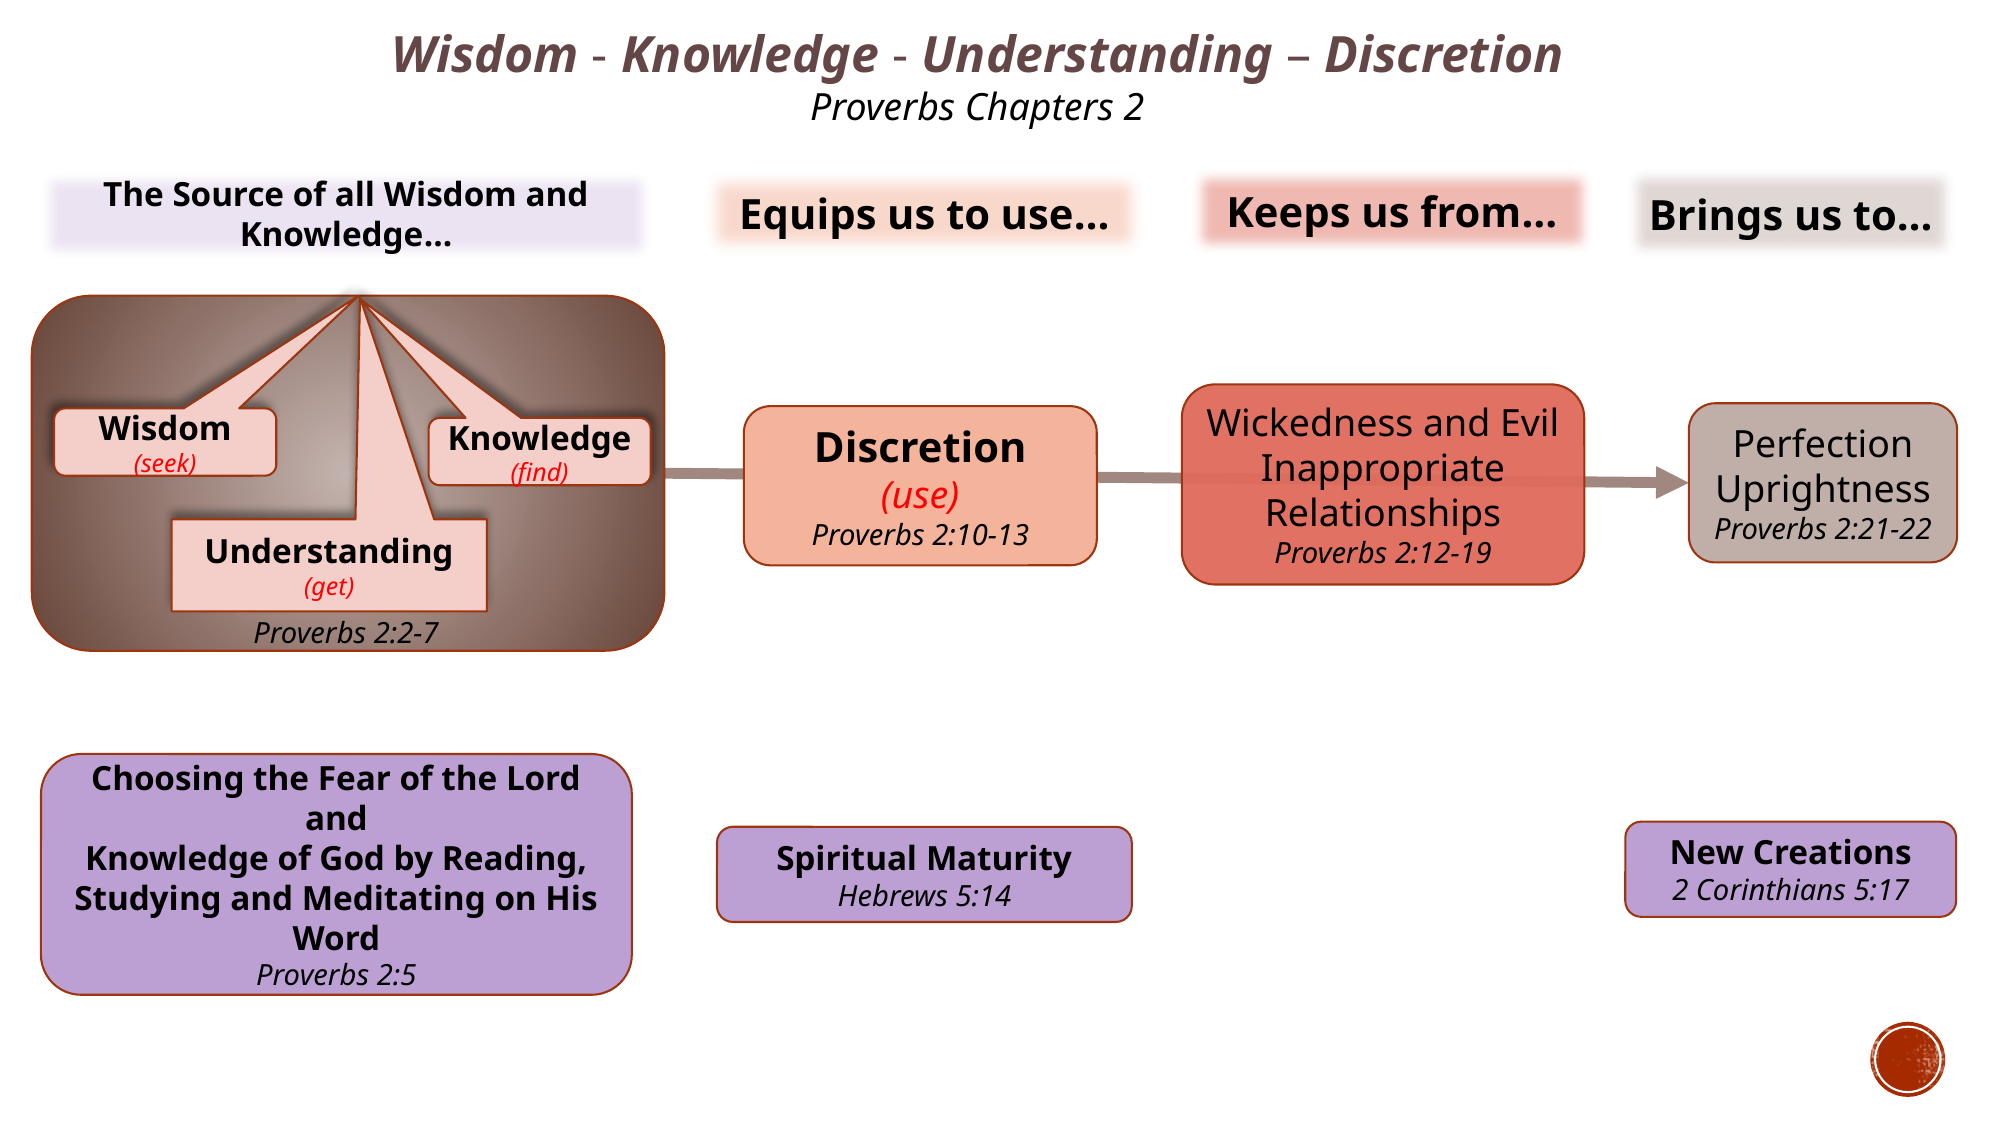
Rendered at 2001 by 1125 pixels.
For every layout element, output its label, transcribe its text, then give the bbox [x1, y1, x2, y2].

text_box Brings us to… [1645, 186, 1938, 240]
text_box Jesus & the Gospels (The Heart) [1642, 184, 1940, 243]
text_box Wisdom - Knowledge - Understanding – Discretion Proverbs Chapters 2 [124, 19, 1831, 148]
text_box Spiritual Maturity Hebrews 5:14 [715, 825, 1133, 924]
text_box Discretion (use) Proverbs 2:10-13 [757, 563, 1084, 567]
text_box Wickedness and Evil Inappropriate Relationships Proverbs 2:12-19 [1182, 563, 1584, 586]
text_box Choosing the Fear of the Lord and Knowledge of God by Reading, Studying and Meditating on His Word Proverbs 2:5 [39, 752, 633, 996]
text_box Simplicity of The Word [723, 190, 1125, 237]
text_box Wickedness and Evil Inappropriate Relationships Proverbs 2:12-19 [1184, 383, 1582, 402]
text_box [664, 403, 1958, 563]
text_box New Creations 2 Corinthians 5:17 [1624, 820, 1958, 918]
text_box Equips us to use… [726, 192, 1122, 234]
text_box New Testament (Mercy & grace) [1208, 185, 1577, 238]
text_box Keeps us from… [1210, 188, 1574, 235]
text_box The Source of all Wisdom and Knowledge… [59, 191, 633, 241]
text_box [35, 299, 662, 649]
